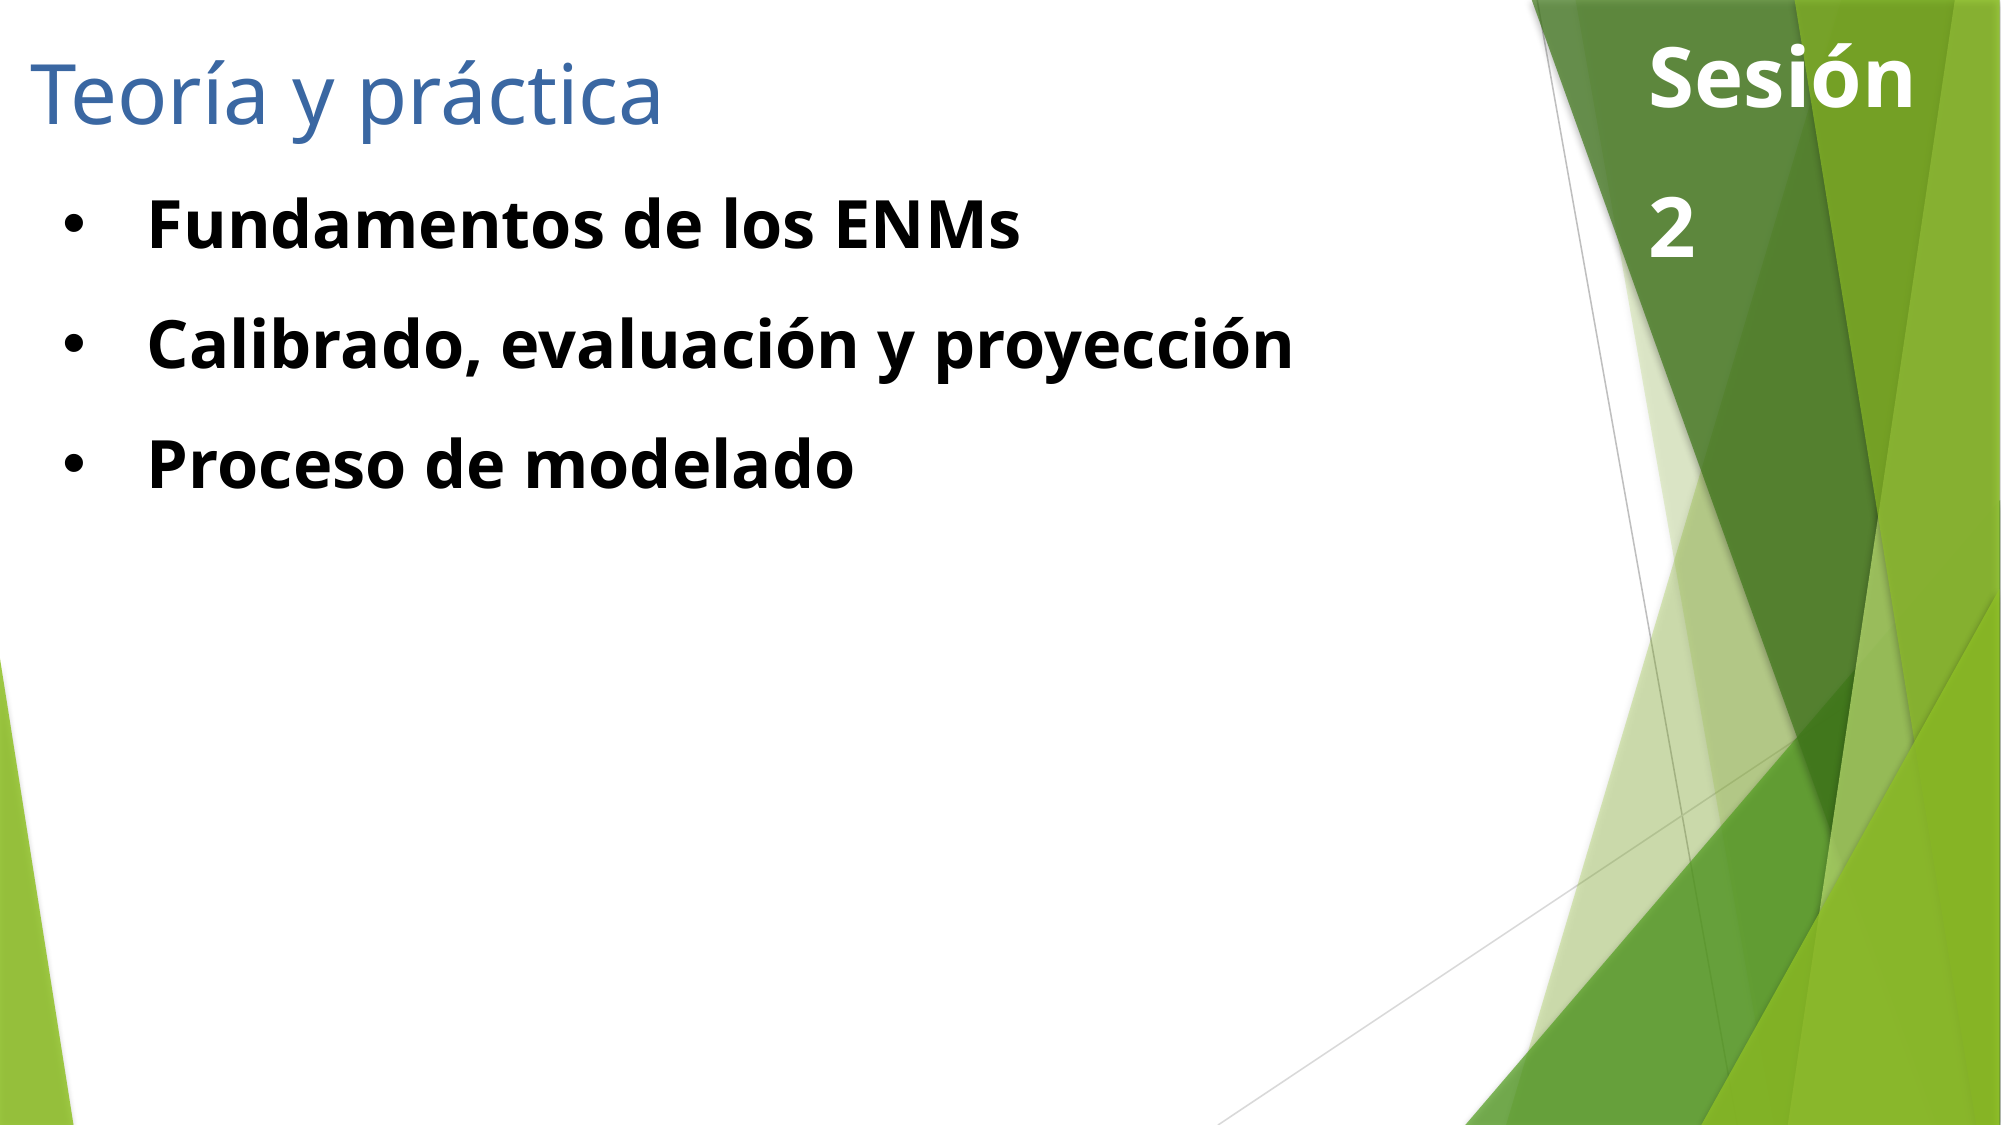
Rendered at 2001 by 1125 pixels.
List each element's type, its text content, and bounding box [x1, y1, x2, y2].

text_box Sesión 2 [1634, 0, 1971, 282]
text_box Fundamentos de los ENMs Calibrado, evaluación y proyección Proceso de modelado [47, 149, 1362, 510]
text_box Teoría y práctica [15, 0, 1571, 149]
